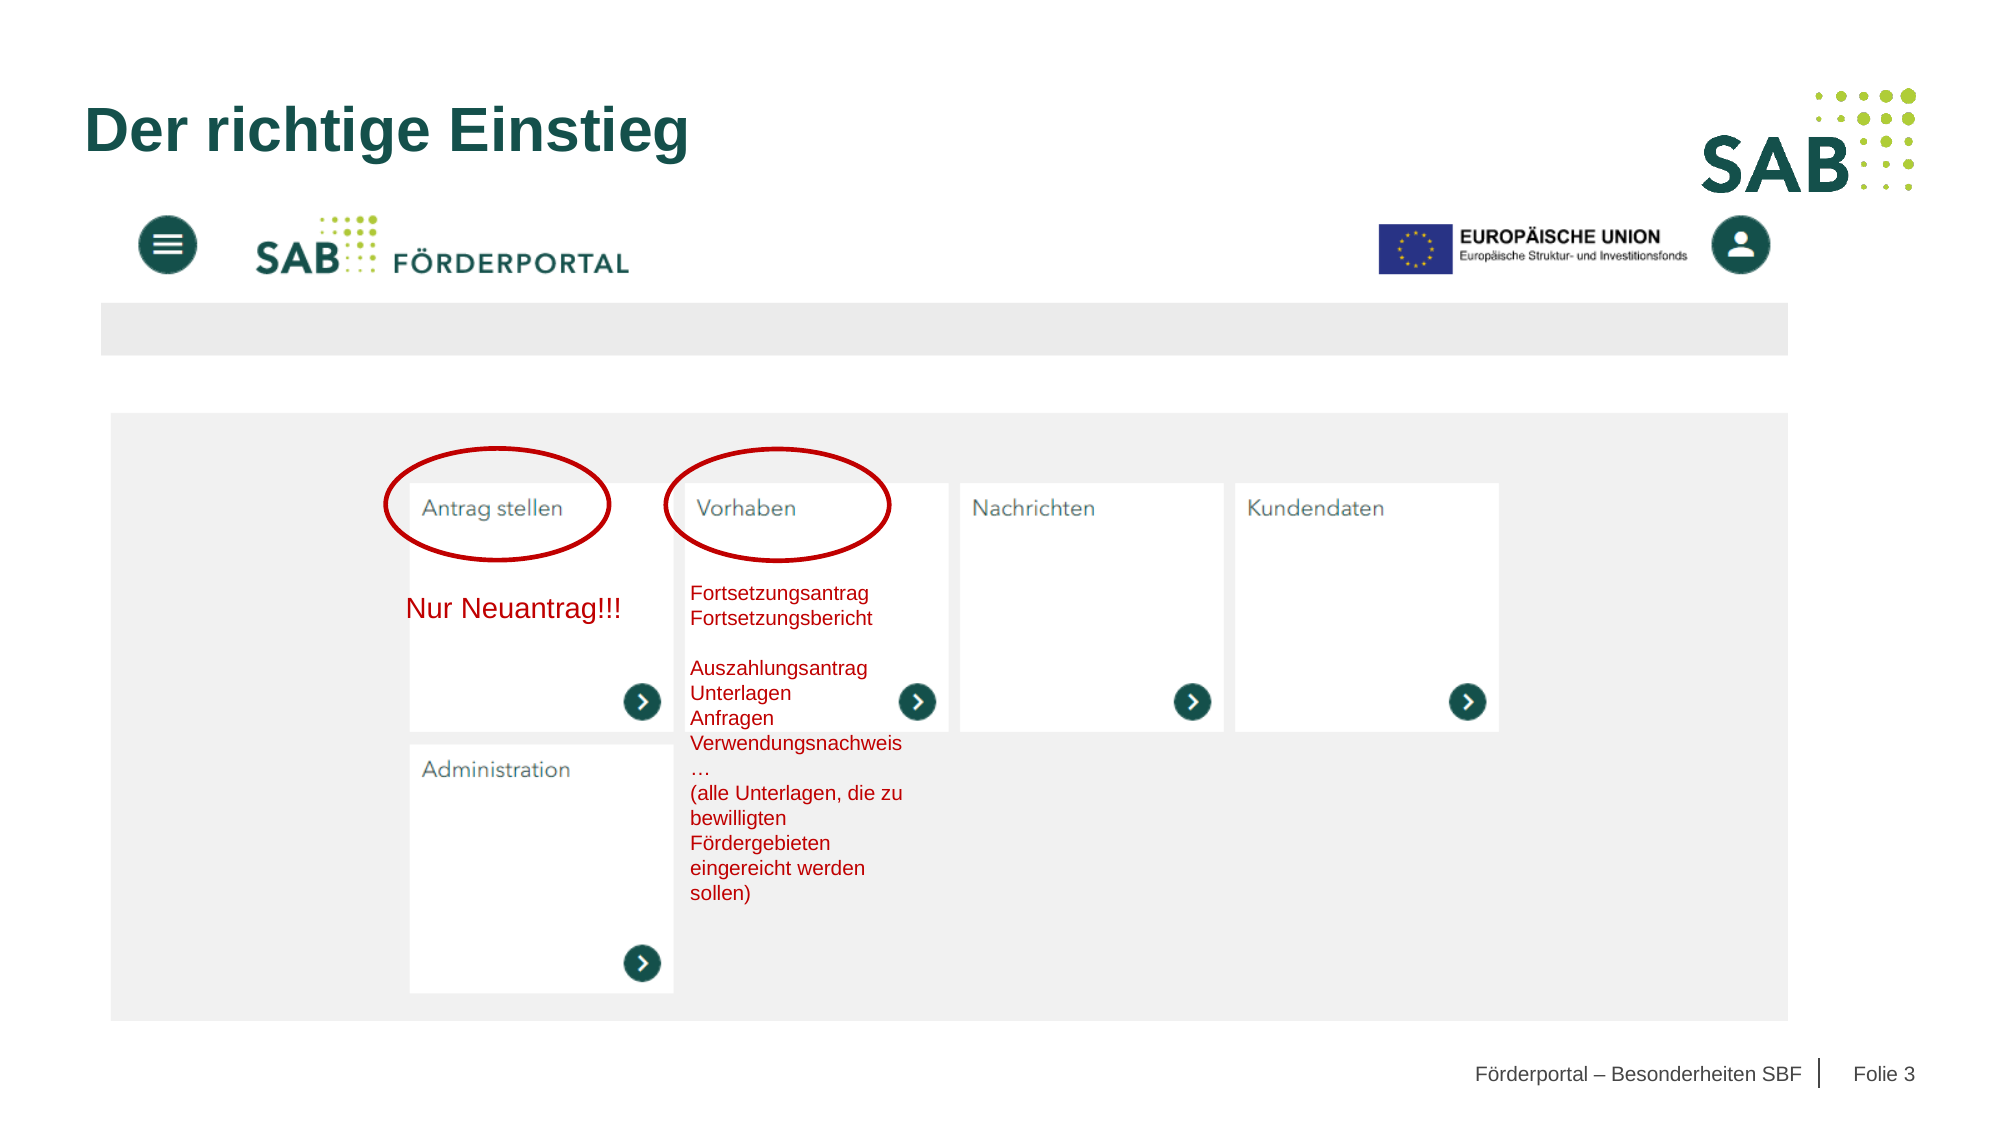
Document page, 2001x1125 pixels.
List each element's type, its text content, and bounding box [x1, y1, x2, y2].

picture [101, 203, 1788, 1021]
title Der richtige Einstieg [84, 88, 1502, 165]
slide_number Folie 3 [1818, 1060, 1916, 1086]
picture [1701, 88, 1916, 193]
footer Förderportal – Besonderheiten SBF [739, 1060, 1803, 1086]
